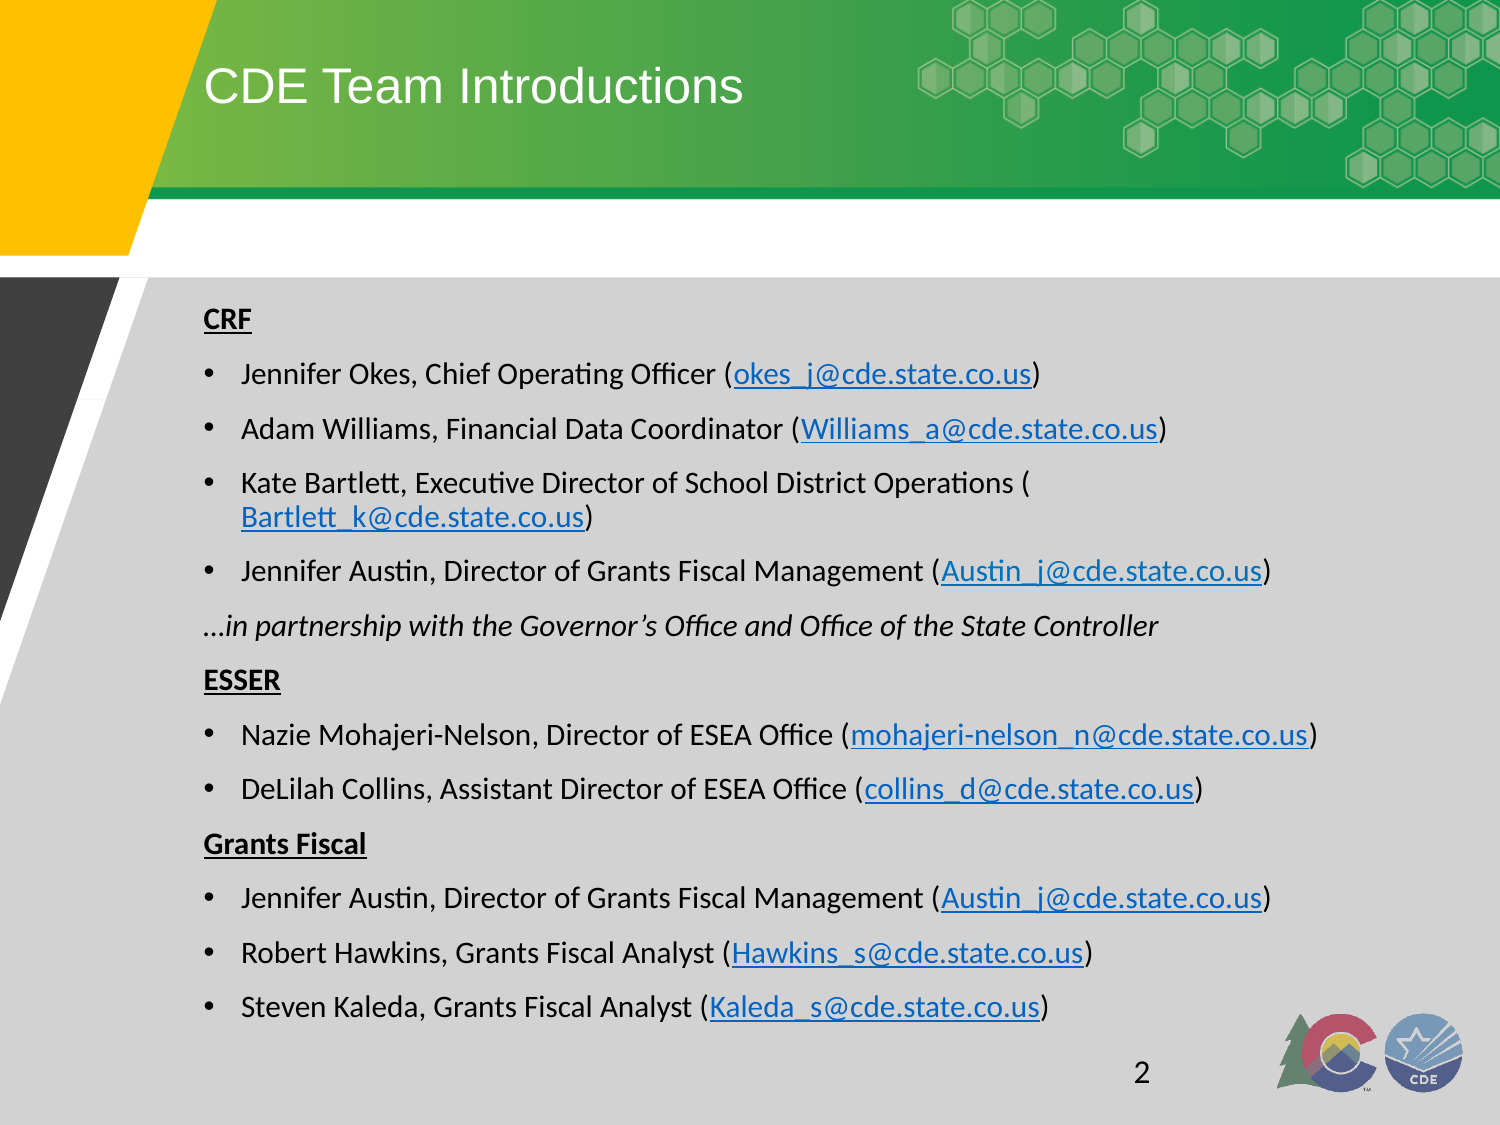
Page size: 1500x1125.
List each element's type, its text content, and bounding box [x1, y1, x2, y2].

text_box [0, 277, 1500, 1125]
picture [148, 0, 1500, 200]
title CDE Team Introductions [203, 60, 1356, 255]
text_box [0, 0, 218, 256]
text_box [0, 277, 120, 622]
list CRF Jennifer Okes, Chief Operating Officer (okes_j@cde.state.co.us) Adam Williams, Financial Data Coordinator (Williams_a@cde.state.co.us) Kate Bartlett, Executive Director of School District Operations (Bartlett_k@cde.state.co.us) Jennifer Austin, Director of Grants Fiscal Management (Austin_j@cde.state.co.us) …in partnership with the Governor’s Office and Office of the State Controller ESSER Nazie Mohajeri-Nelson, Director of ESEA Office (mohajeri-nelson_n@cde.state.co.us) DeLilah Collins, Assistant Director of ESEA Office (collins_d@cde.state.co.us) Grants Fiscal Jennifer Austin, Director of Grants Fiscal Management (Austin_j@cde.state.co.us) Robert Hawkins, Grants Fiscal Analyst (Hawkins_s@cde.state.co.us) Steven Kaleda, Grants Fiscal Analyst (Kaleda_s@cde.state.co.us) [203, 303, 1356, 1020]
slide_number 2 [1118, 1042, 1356, 1103]
